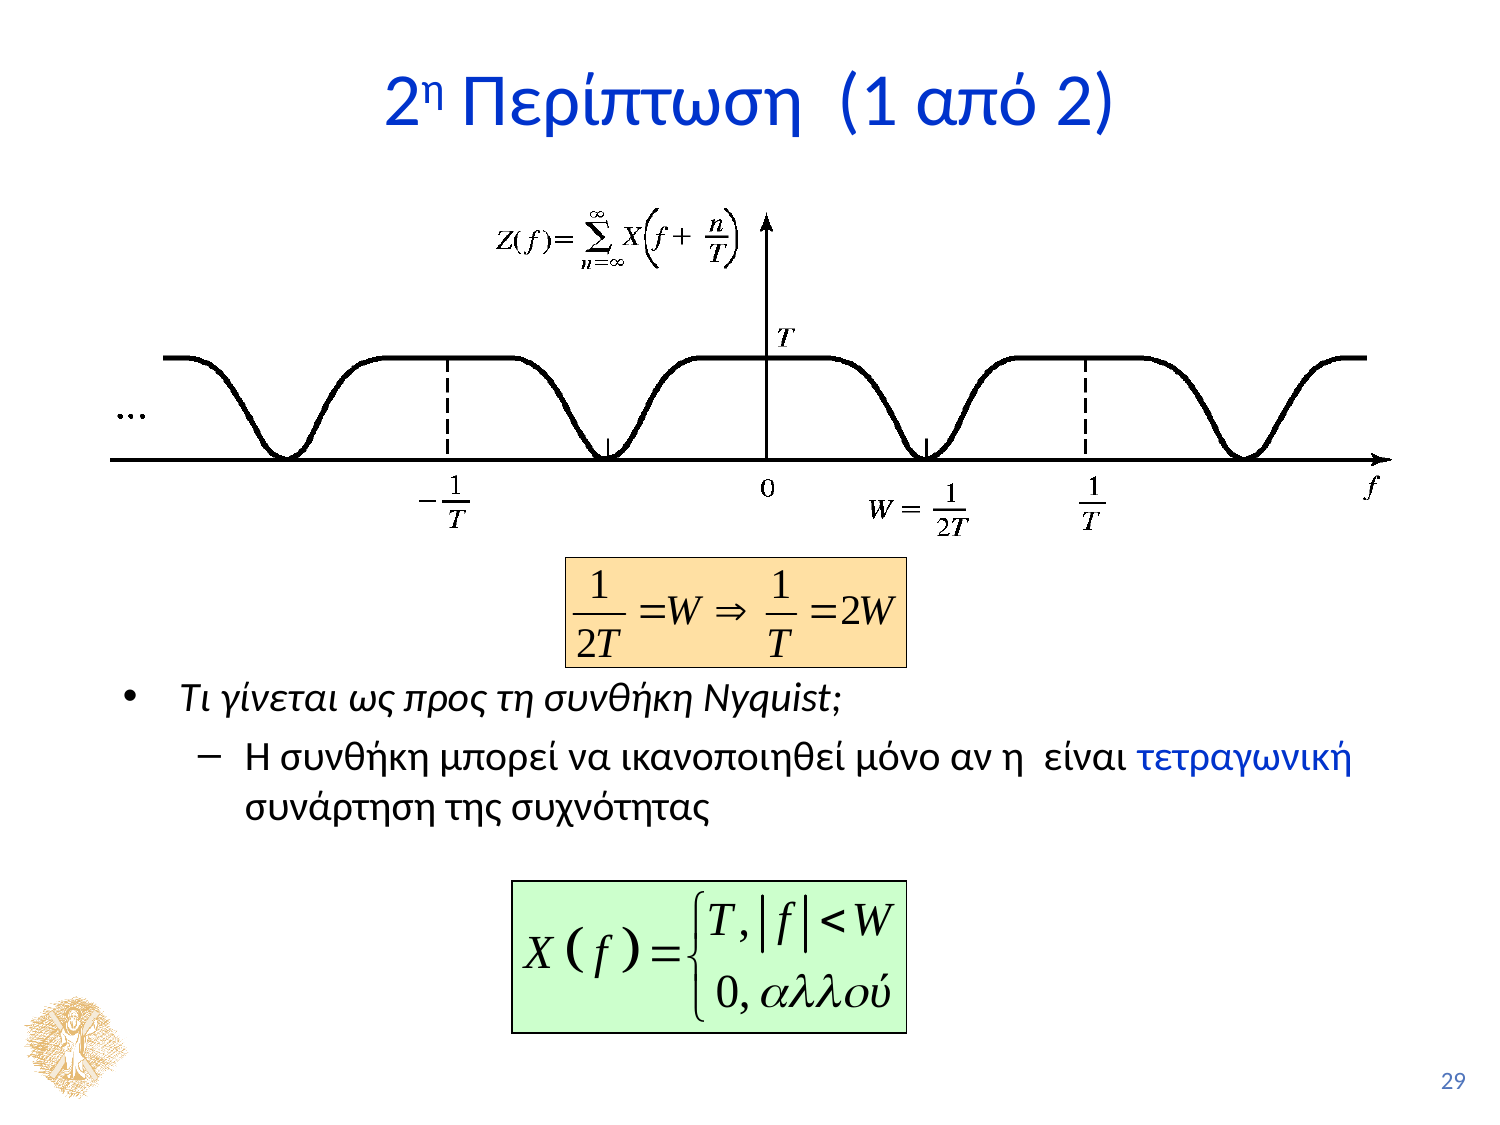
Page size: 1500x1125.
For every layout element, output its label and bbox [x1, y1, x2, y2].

list [566, 558, 906, 667]
picture [109, 208, 1393, 537]
text_box [512, 881, 906, 1033]
picture [17, 986, 137, 1103]
